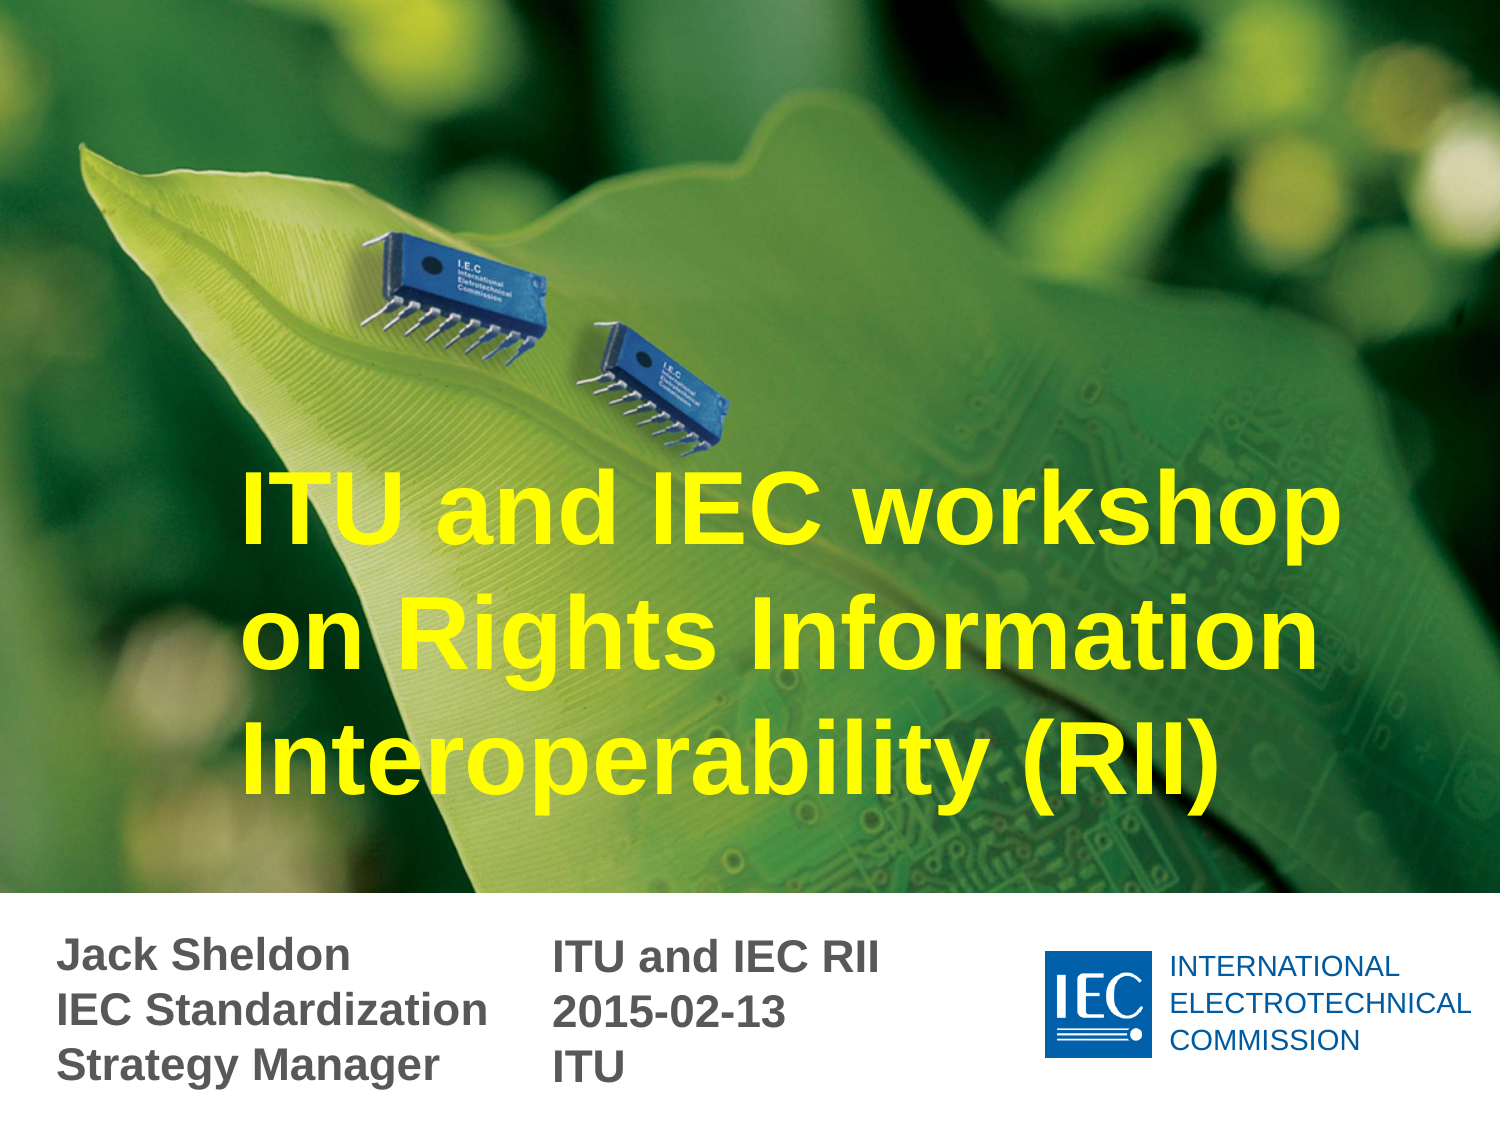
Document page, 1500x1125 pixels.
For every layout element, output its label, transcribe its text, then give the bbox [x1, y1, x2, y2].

text_box Jack Sheldon IEC Standardization Strategy Manager [41, 917, 514, 1098]
picture [0, 0, 1500, 893]
text_box ITU and IEC RII 2015-02-13 ITU [537, 919, 981, 1099]
picture [1045, 951, 1152, 1058]
title ITU and IEC workshop on Rights Information Interoperability (RII) [224, 456, 1500, 799]
